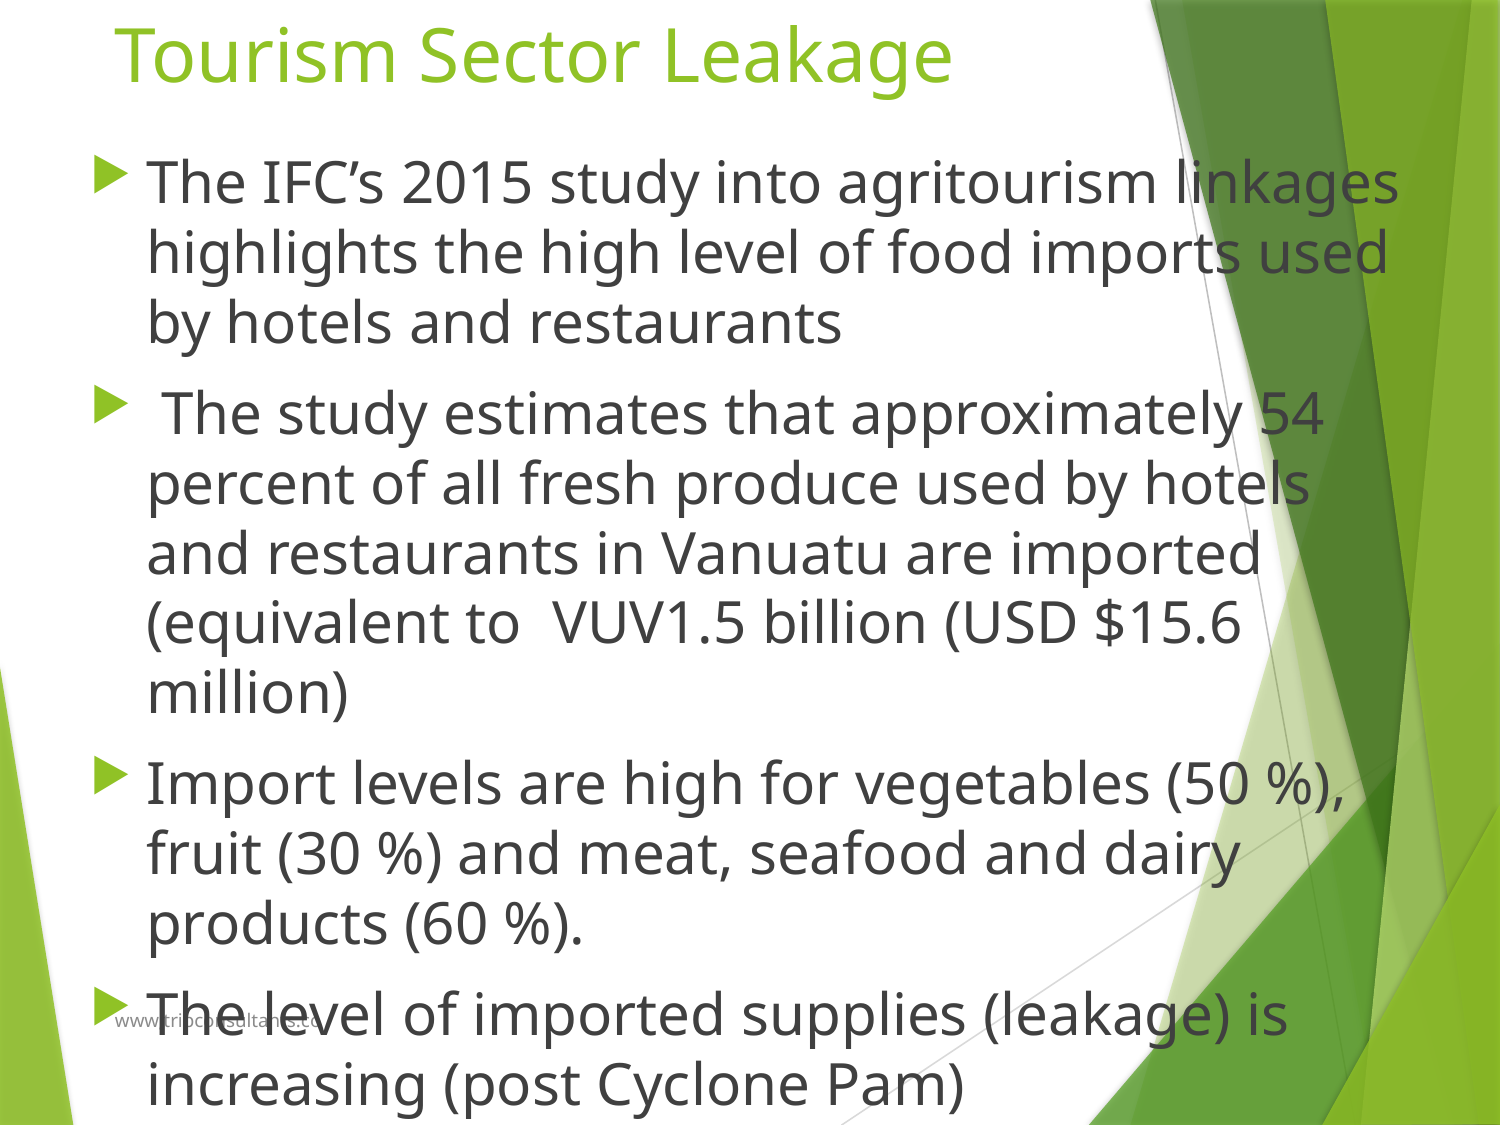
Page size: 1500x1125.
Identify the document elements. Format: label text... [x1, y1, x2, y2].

title Tourism Sector Leakage [99, 0, 1450, 188]
footer www,tripconsultants.co [99, 991, 859, 1051]
list The IFC’s 2015 study into agritourism linkages highlights the high level of food imports used by hotels and restaurants The study estimates that approximately 54 percent of all fresh produce used by hotels and restaurants in Vanuatu are imported (equivalent to VUV1.5 billion (USD $15.6 million) Import levels are high for vegetables (50 %), fruit (30 %) and meat, seafood and dairy products (60 %). The level of imported supplies (leakage) is increasing (post Cyclone Pam) [75, 137, 1425, 1051]
